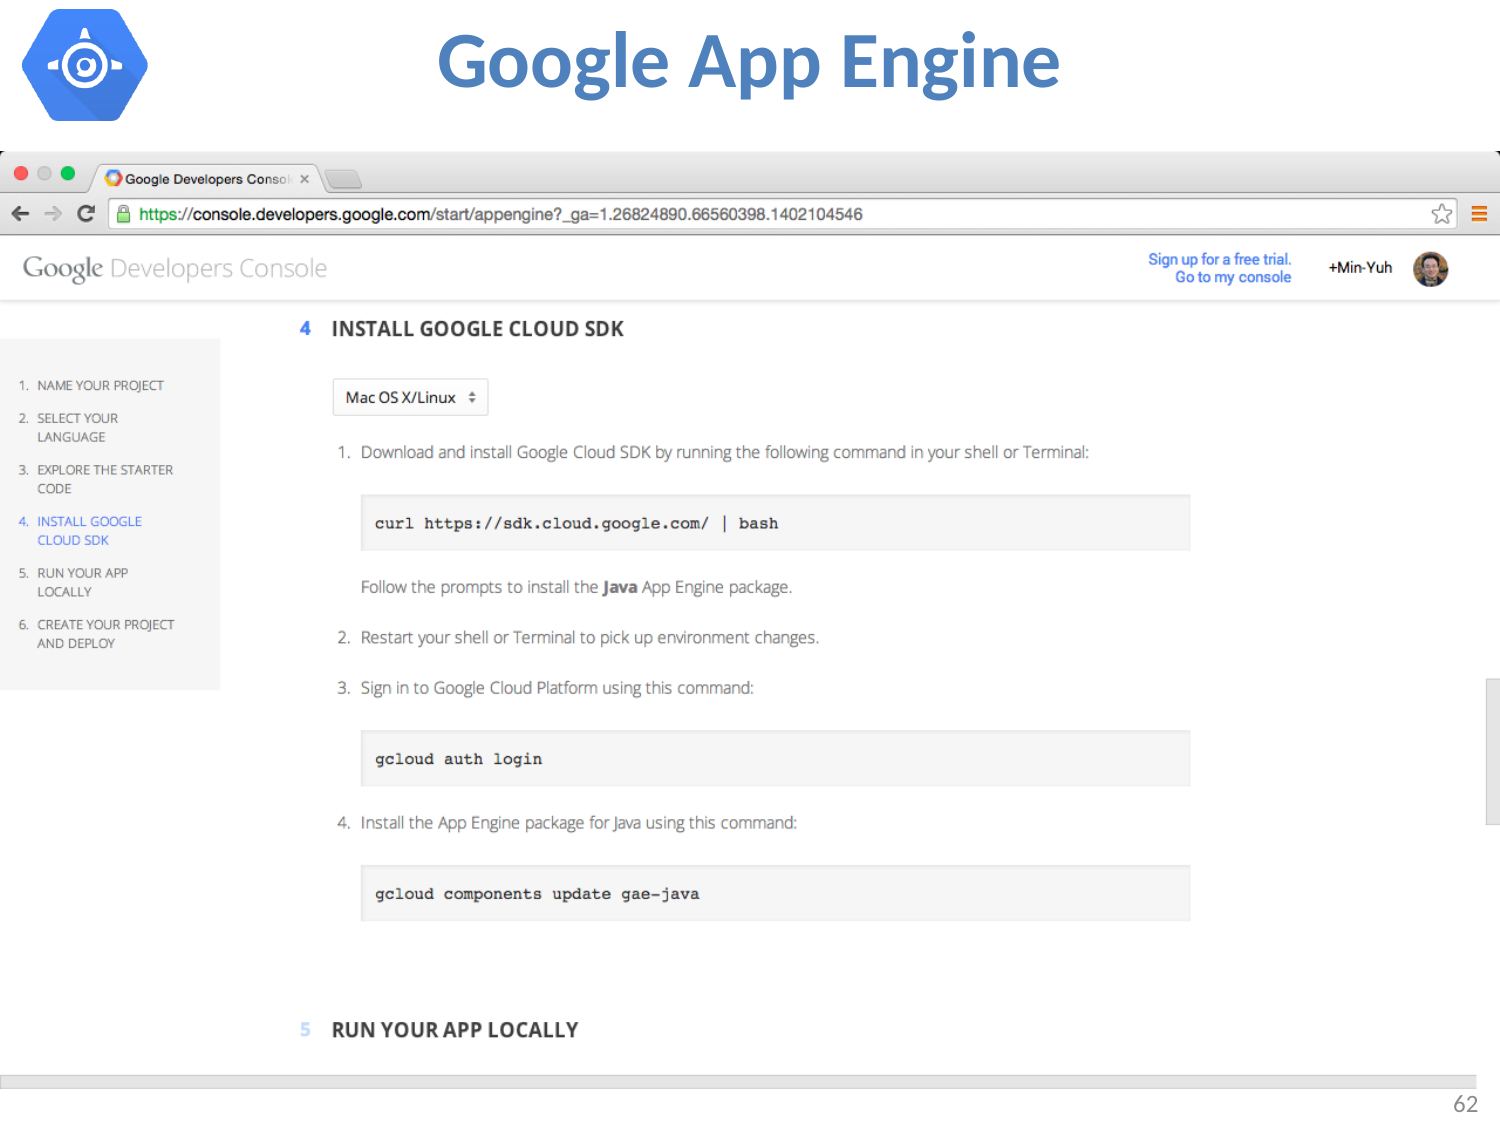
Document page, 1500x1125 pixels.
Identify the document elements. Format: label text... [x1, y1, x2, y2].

title Google App Engine [227, 0, 1273, 112]
picture [20, 9, 148, 121]
slide_number 62 [1399, 1099, 1494, 1122]
picture [0, 151, 1500, 1090]
